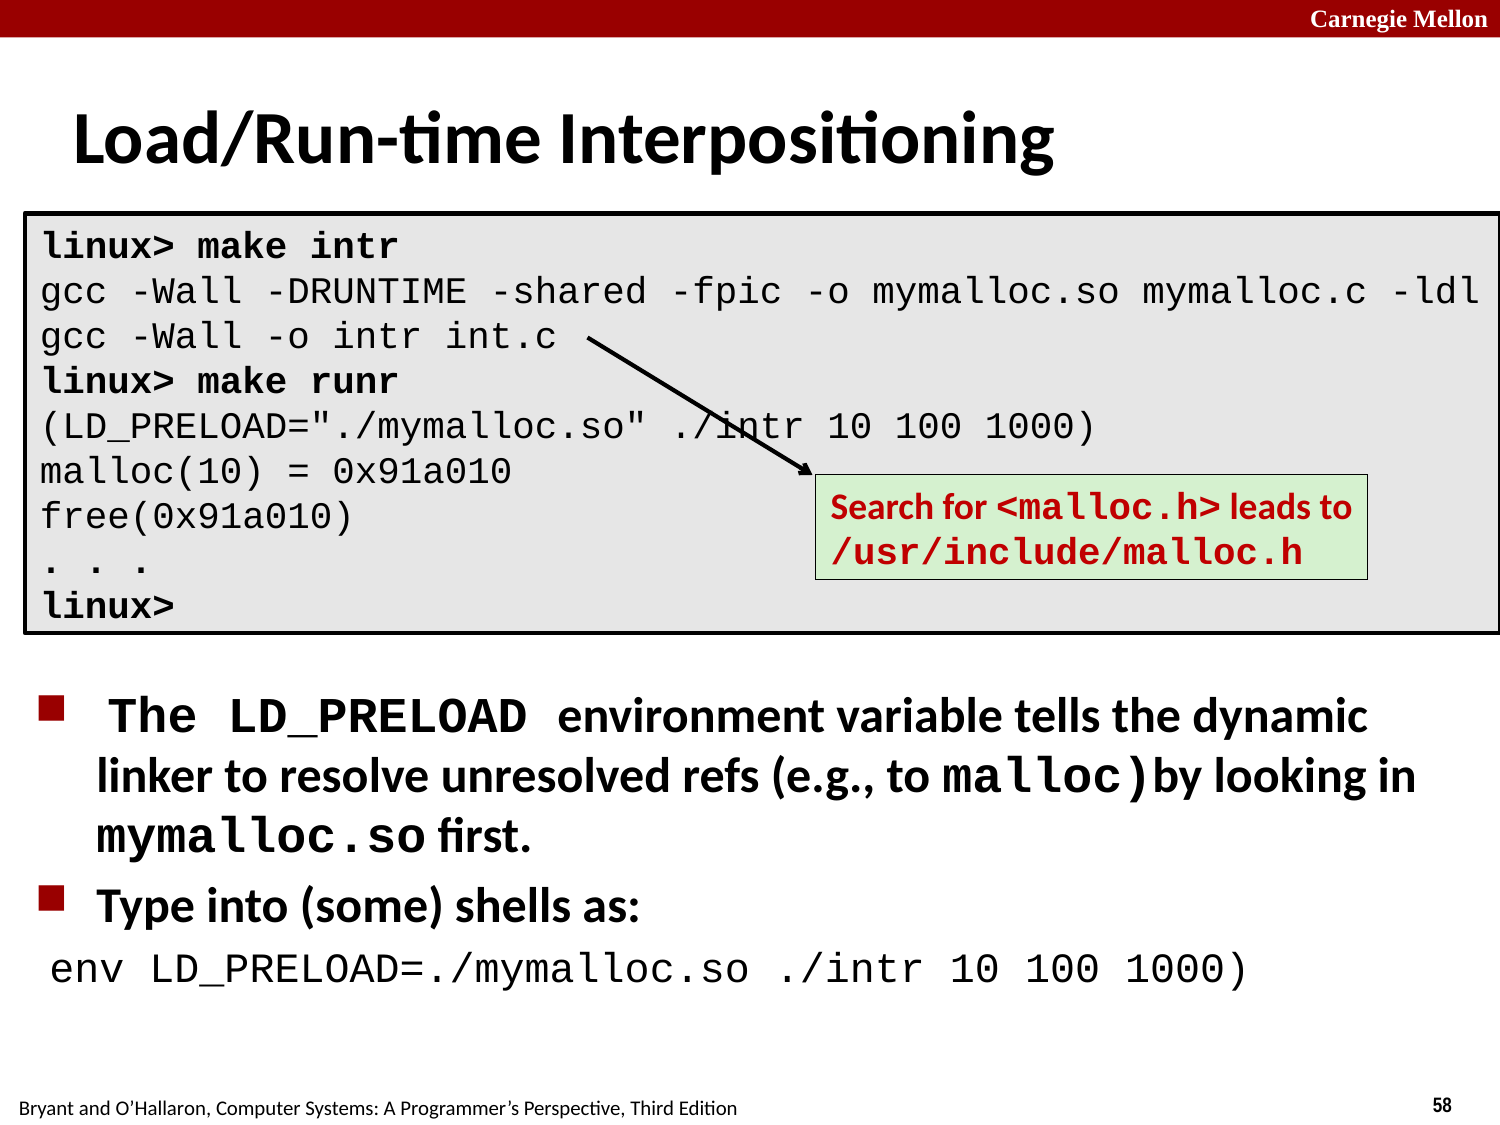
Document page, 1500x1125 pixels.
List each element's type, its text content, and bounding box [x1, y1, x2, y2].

text_box linux> make intr gcc -Wall -DRUNTIME -shared -fpic -o mymalloc.so mymalloc.c -ldl gcc -Wall -o intr int.c linux> make runr (LD_PRELOAD="./mymalloc.so" ./intr 10 100 1000) malloc(10) = 0x91a010 free(0x91a010) . . . linux> [24, 213, 1500, 634]
text_box Search for <malloc.h> leads to /usr/include/malloc.h [815, 474, 1368, 580]
title Load/Run-time Interpositioning [58, 71, 1305, 197]
list The LD_PRELOAD environment variable tells the dynamic linker to resolve unresolved refs (e.g., to malloc)by looking in mymalloc.so first. Type into (some) shells as: env LD_PRELOAD=./mymalloc.so ./intr 10 100 1000) [24, 674, 1500, 1063]
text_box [587, 337, 813, 476]
